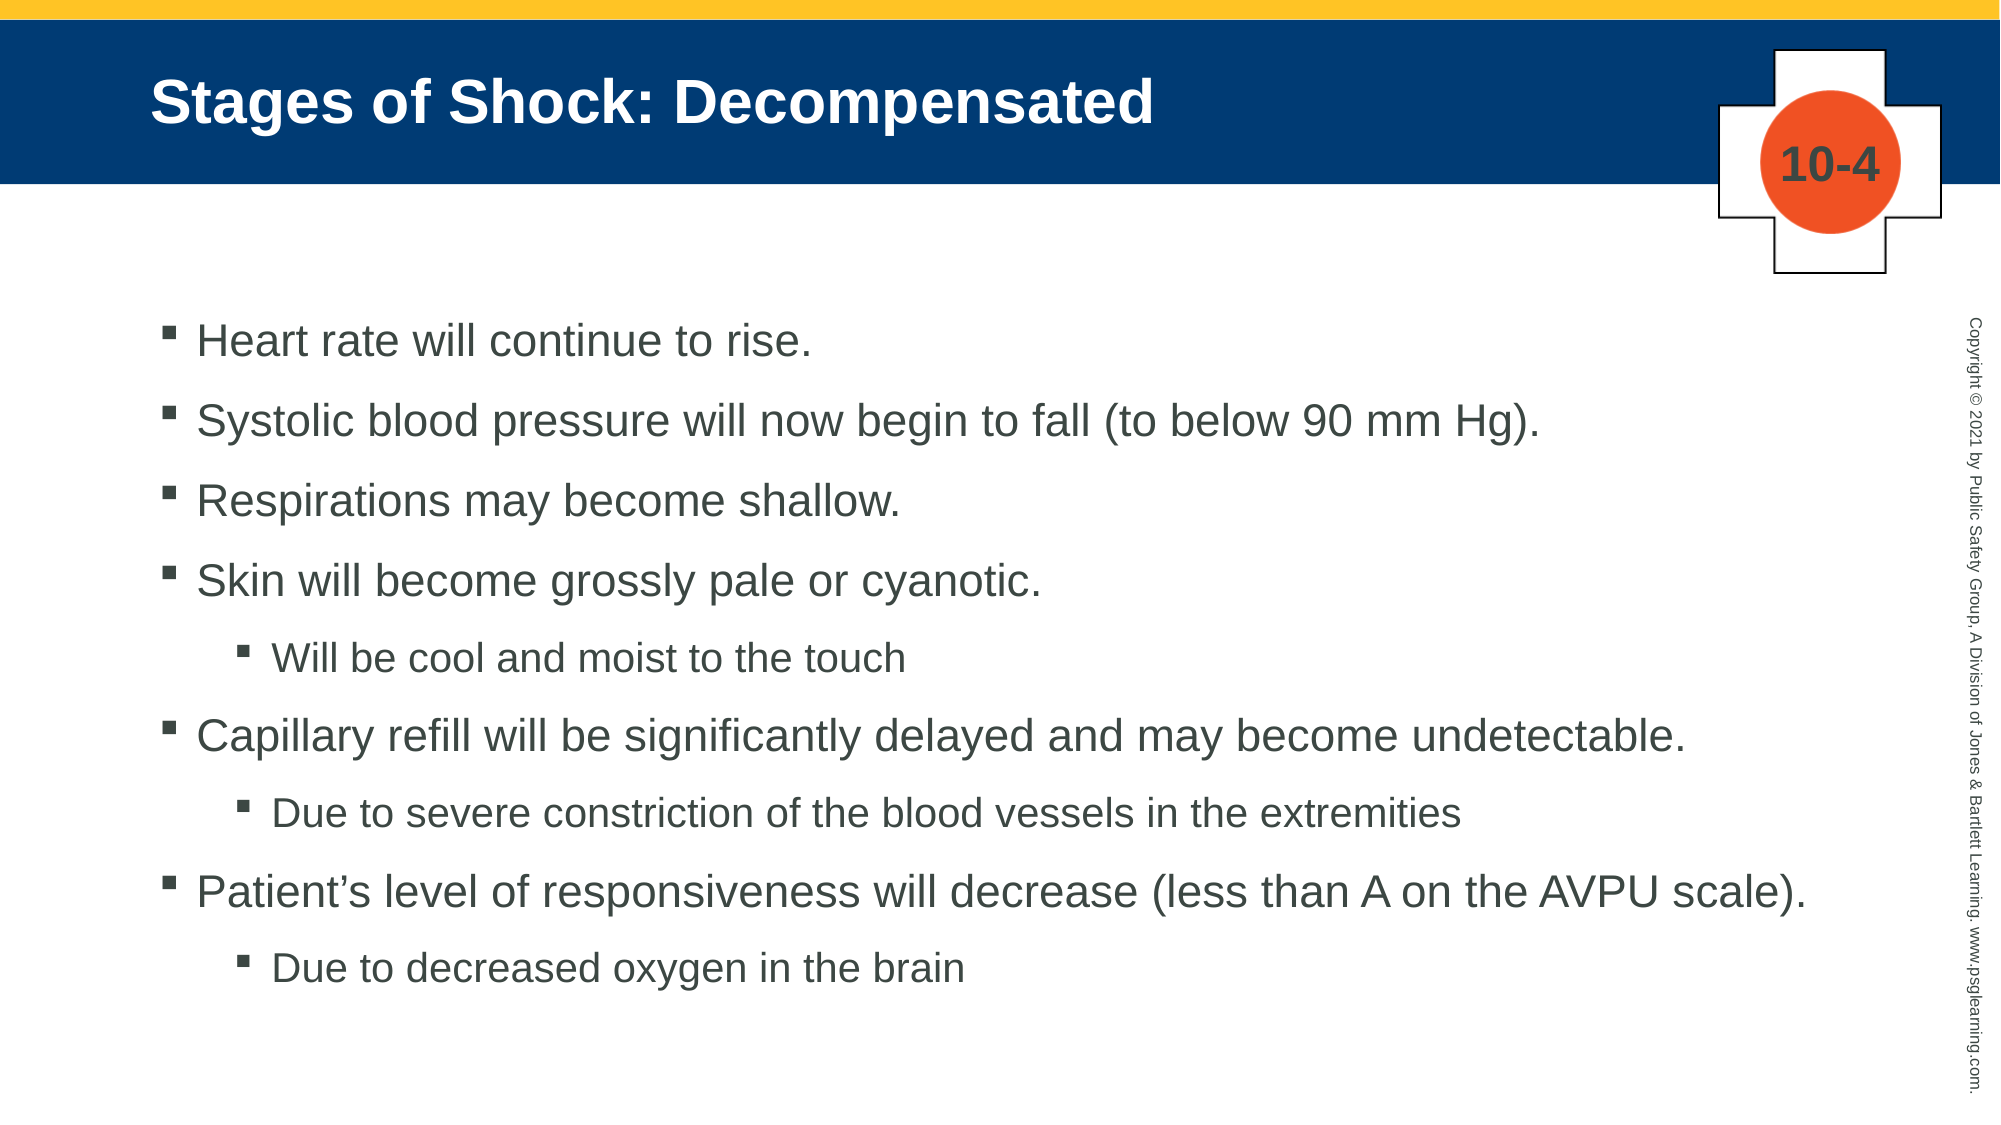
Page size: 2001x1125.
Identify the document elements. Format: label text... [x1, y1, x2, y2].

title Stages of Shock: Decompensated [0, 19, 2000, 185]
picture [1718, 49, 1942, 274]
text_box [692, 787, 1279, 806]
list Heart rate will continue to rise. Systolic blood pressure will now begin to fall (to below 90 mm Hg). Respirations may become shallow. Skin will become grossly pale or cyanotic. Will be cool and moist to the touch Capillary refill will be significantly delayed and may become undetectable. Due to severe constriction of the blood vessels in the extremities Patient’s level of responsiveness will decrease (less than A on the AVPU scale). Due to decreased oxygen in the brain [144, 303, 1856, 1031]
